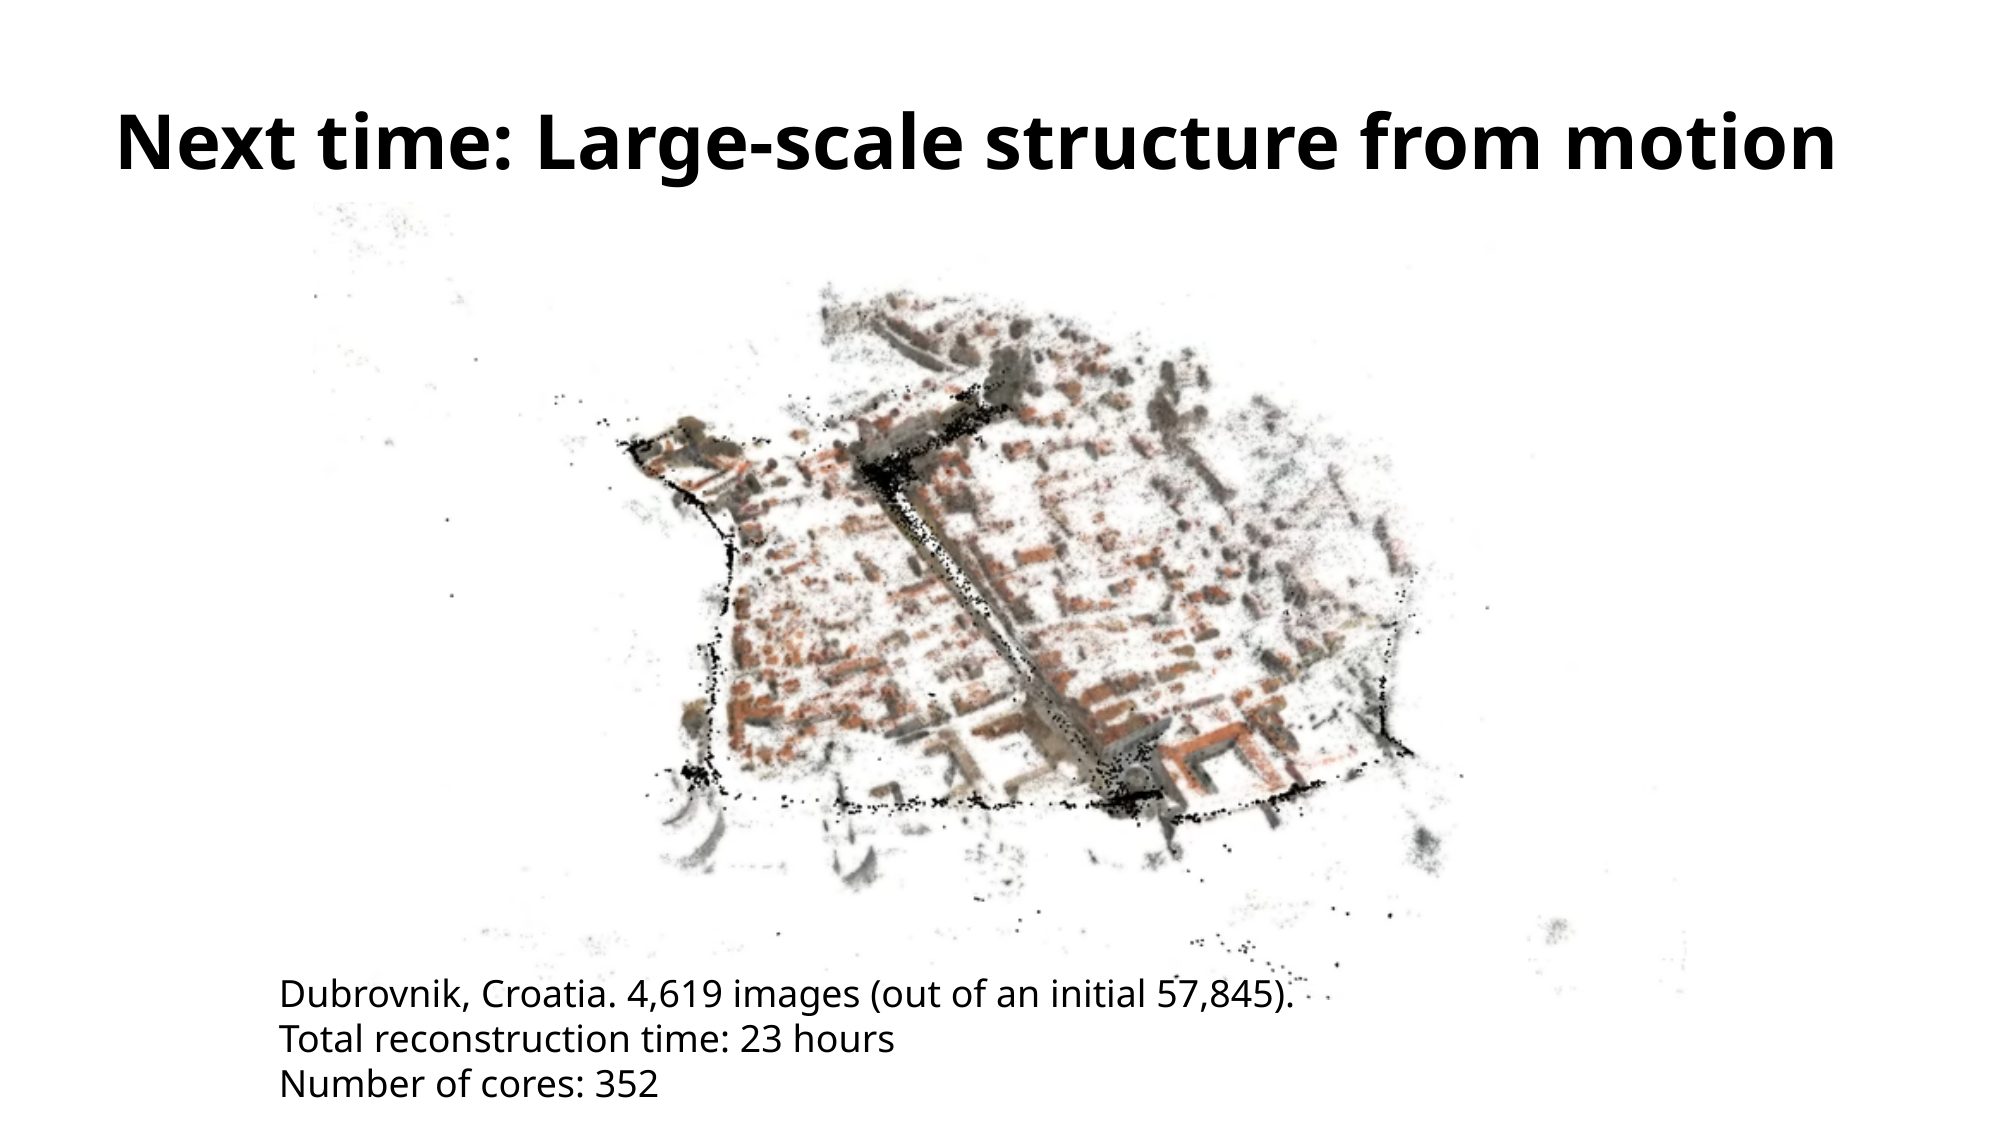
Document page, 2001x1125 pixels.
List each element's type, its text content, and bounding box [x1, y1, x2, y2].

text_box Dubrovnik, Croatia. 4,619 images (out of an initial 57,845). Total reconstruction time: 23 hours Number of cores: 352 [264, 962, 1311, 1113]
title Next time: Large-scale structure from motion [99, 45, 1900, 233]
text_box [312, 201, 1688, 1001]
